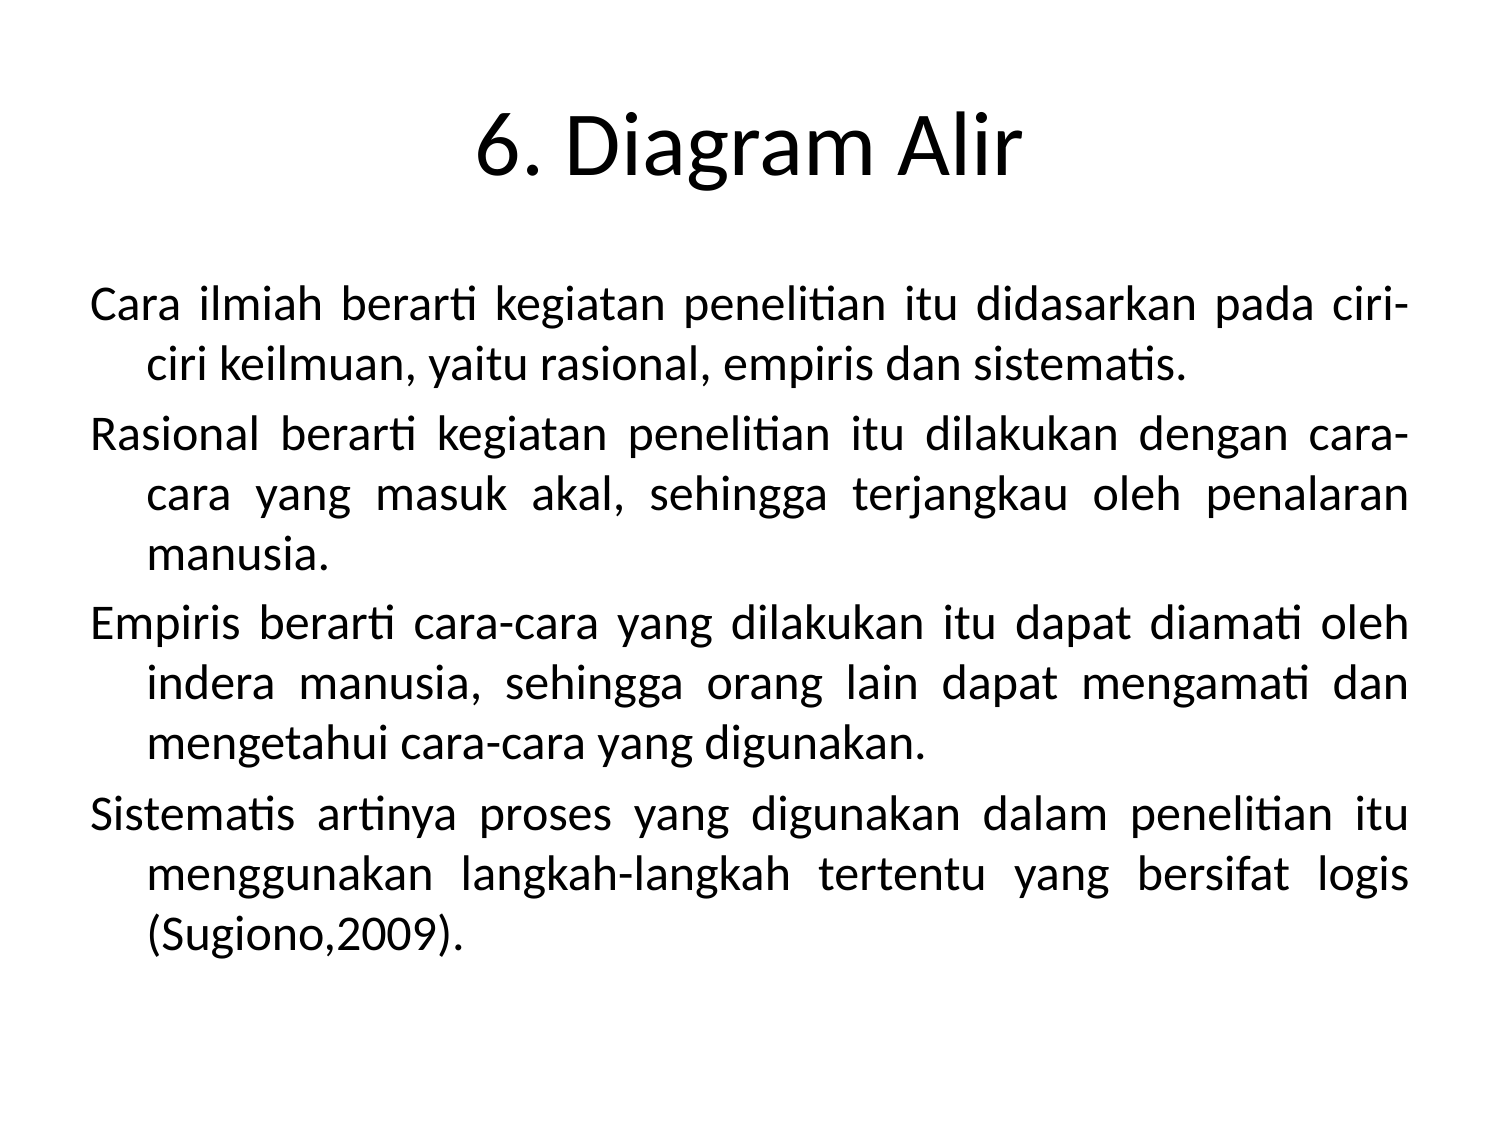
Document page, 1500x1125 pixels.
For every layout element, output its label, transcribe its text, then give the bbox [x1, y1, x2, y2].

title 6. Diagram Alir [74, 44, 1426, 233]
list Cara ilmiah berarti kegiatan penelitian itu didasarkan pada ciri-ciri keilmuan, yaitu rasional, empiris dan sistematis. Rasional berarti kegiatan penelitian itu dilakukan dengan cara-cara yang masuk akal, sehingga terjangkau oleh penalaran manusia. Empiris berarti cara-cara yang dilakukan itu dapat diamati oleh indera manusia, sehingga orang lain dapat mengamati dan mengetahui cara-cara yang digunakan. Sistematis artinya proses yang digunakan dalam penelitian itu menggunakan langkah-langkah tertentu yang bersifat logis (Sugiono,2009). [74, 262, 1426, 1006]
